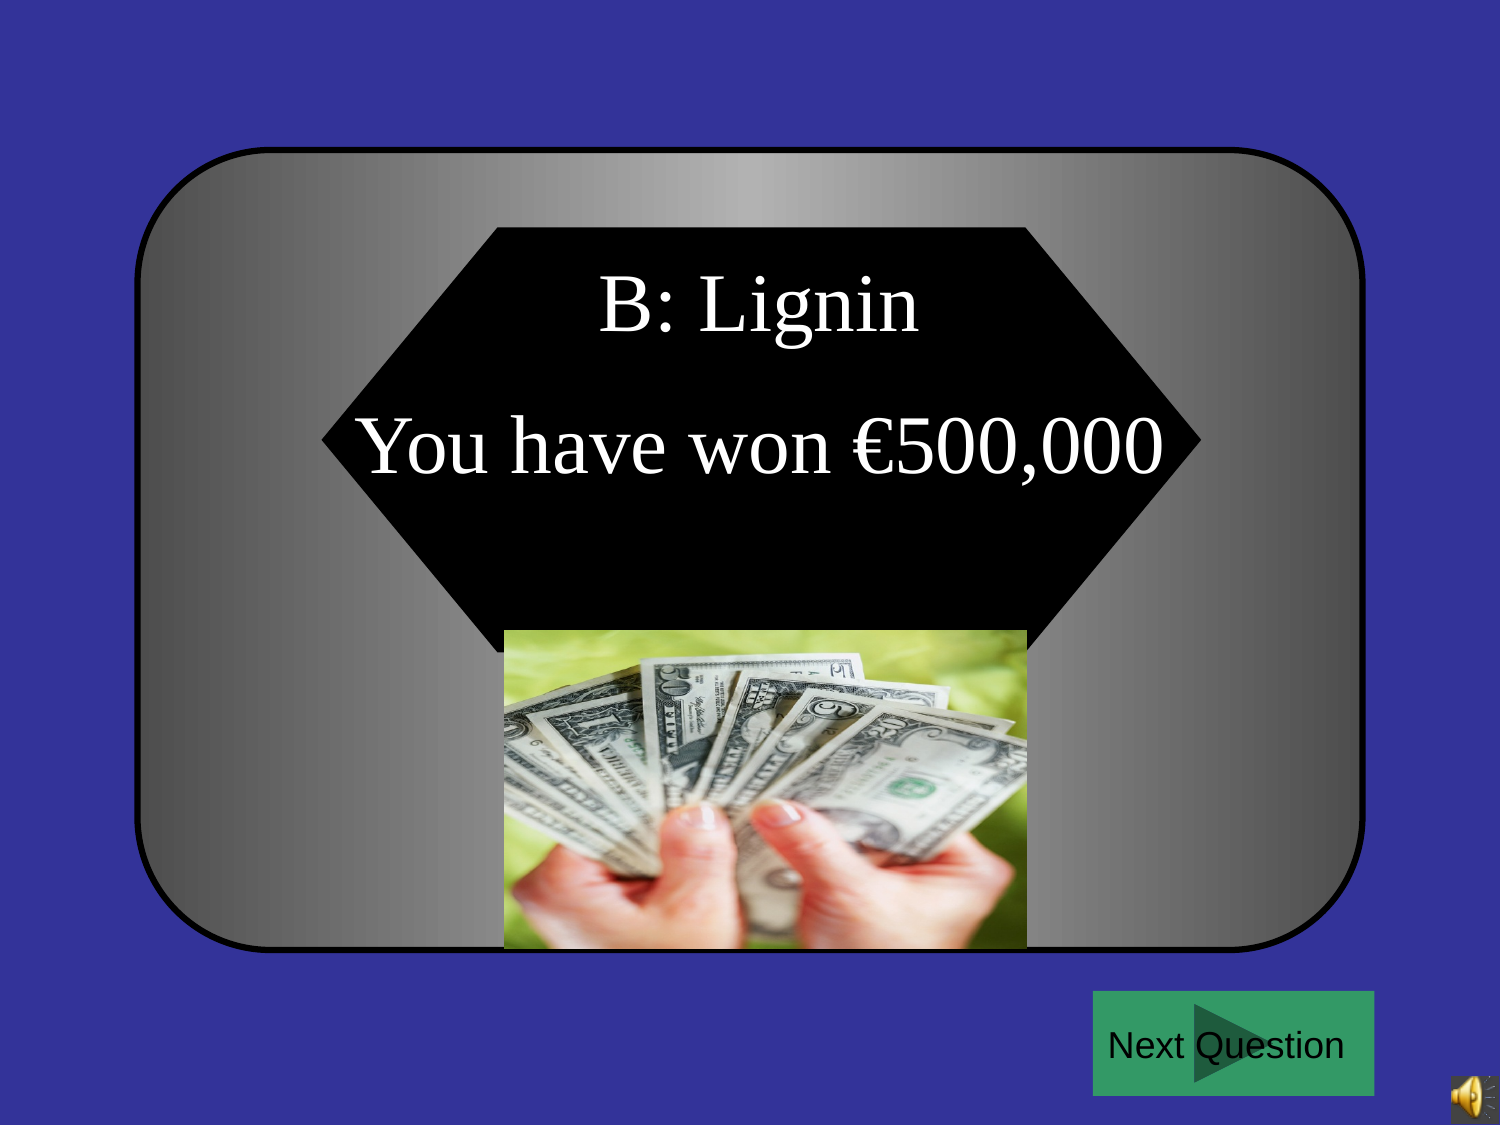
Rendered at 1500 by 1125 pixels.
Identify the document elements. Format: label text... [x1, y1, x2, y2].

text_box [137, 149, 1363, 951]
picture [1449, 1074, 1500, 1125]
text_box Next Question [1092, 990, 1375, 1096]
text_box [213, 227, 1202, 653]
picture [504, 630, 1027, 949]
